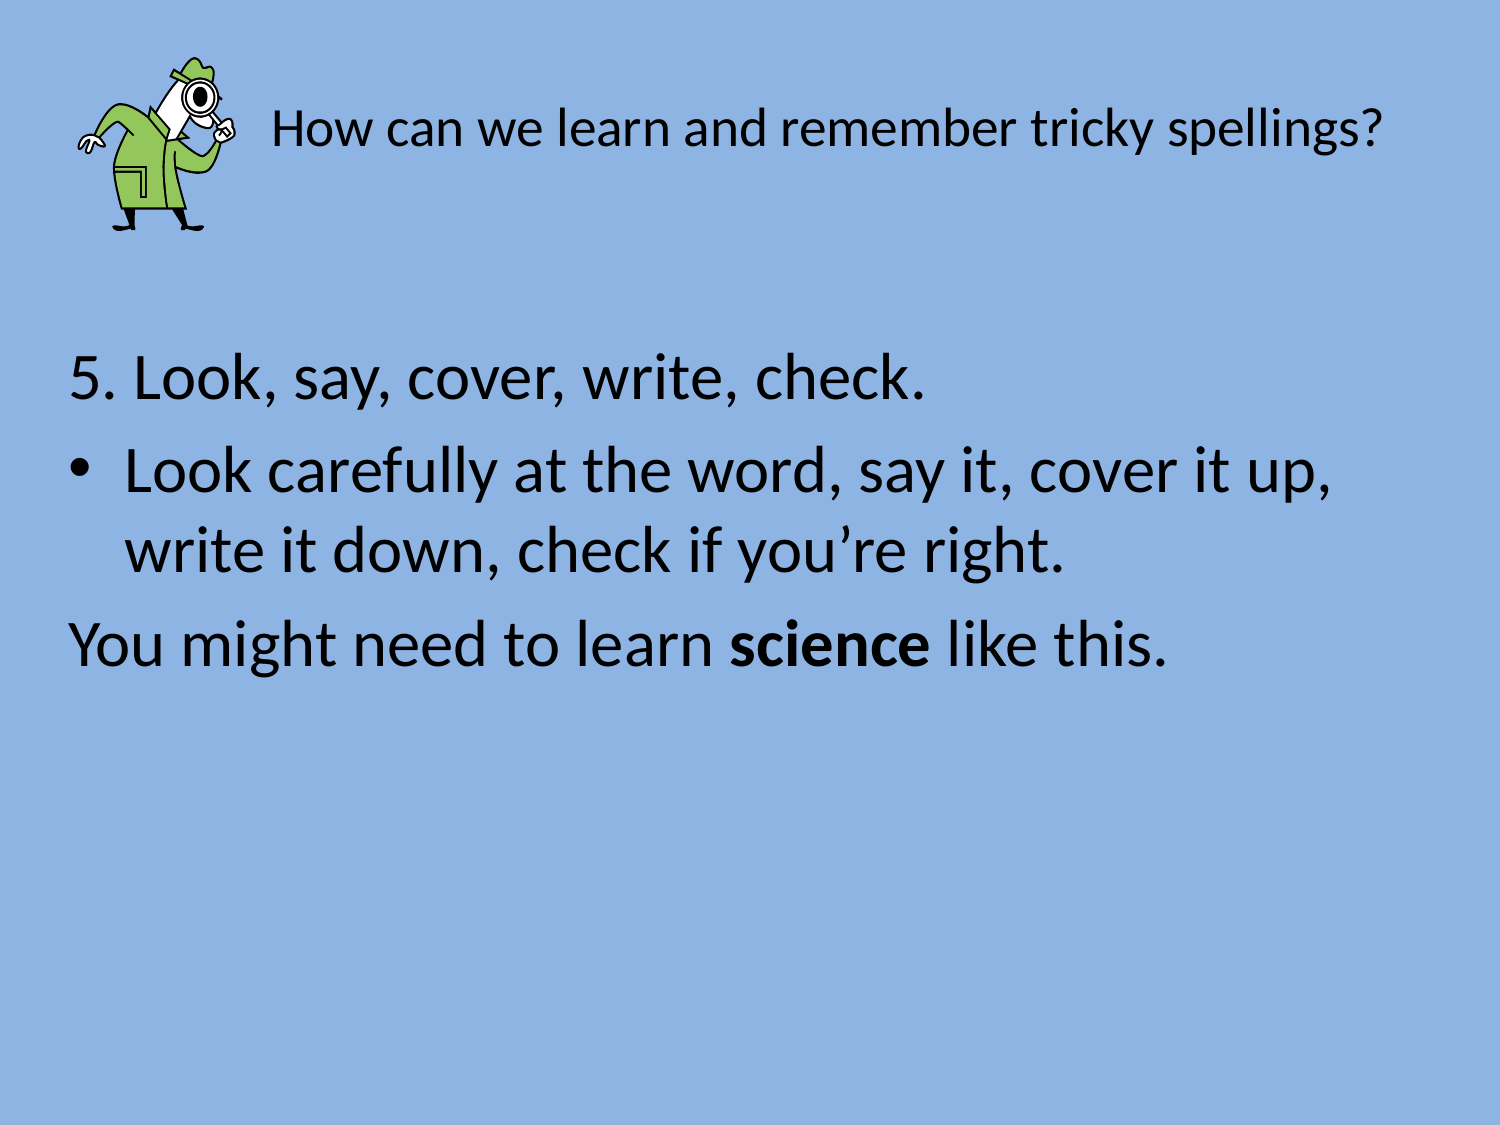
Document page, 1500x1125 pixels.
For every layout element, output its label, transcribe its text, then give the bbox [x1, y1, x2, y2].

list 5. Look, say, cover, write, check. Look carefully at the word, say it, cover it up, write it down, check if you’re right. You might need to learn science like this. [53, 231, 1447, 1083]
title How can we learn and remember tricky spellings? [75, 45, 1425, 197]
picture [76, 54, 237, 232]
